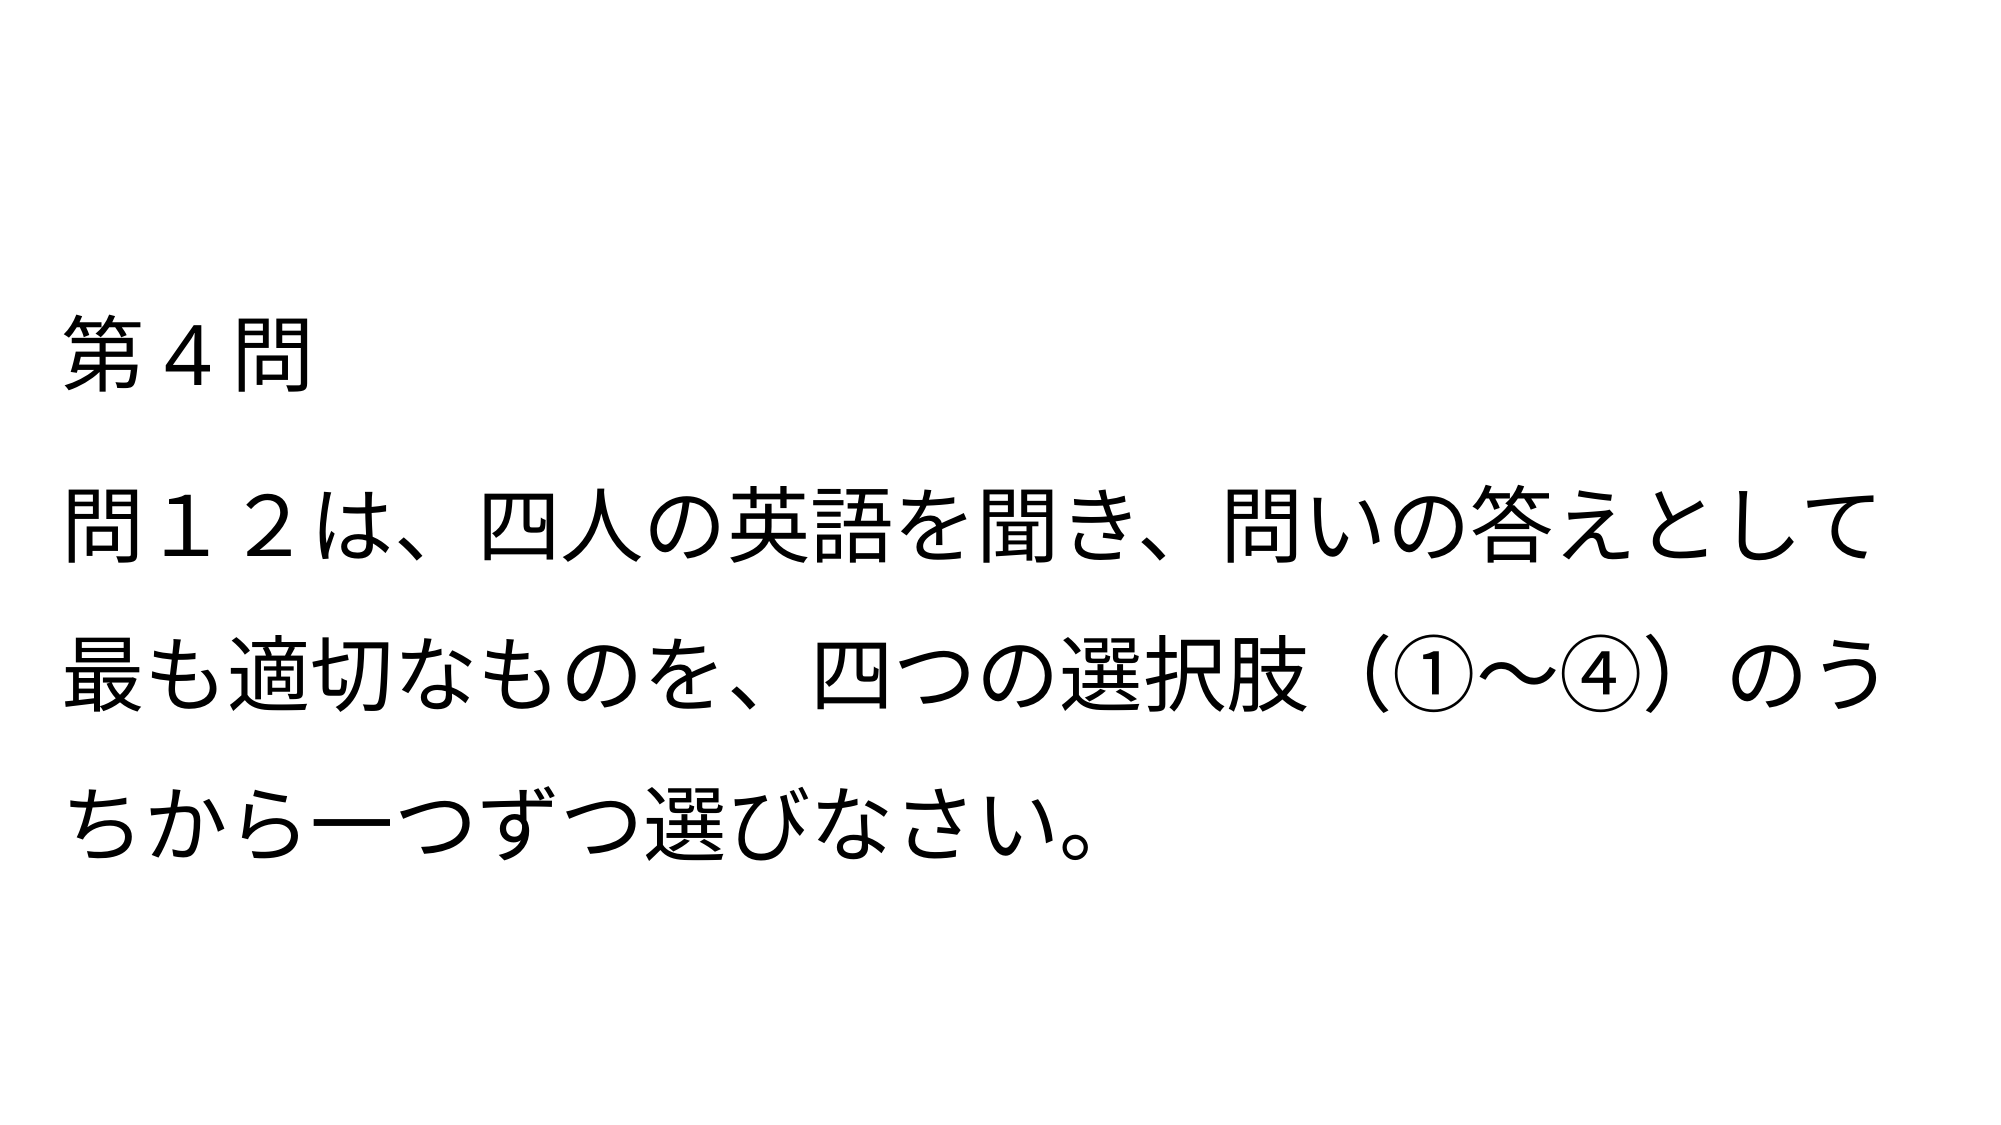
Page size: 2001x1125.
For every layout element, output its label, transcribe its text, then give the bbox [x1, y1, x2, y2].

list 第4問 問１２は、四人の英語を聞き、問いの答えとして最も適切なものを、四つの選択肢（①～④）のうちから一つずつ選びなさい。 [46, 244, 1954, 881]
